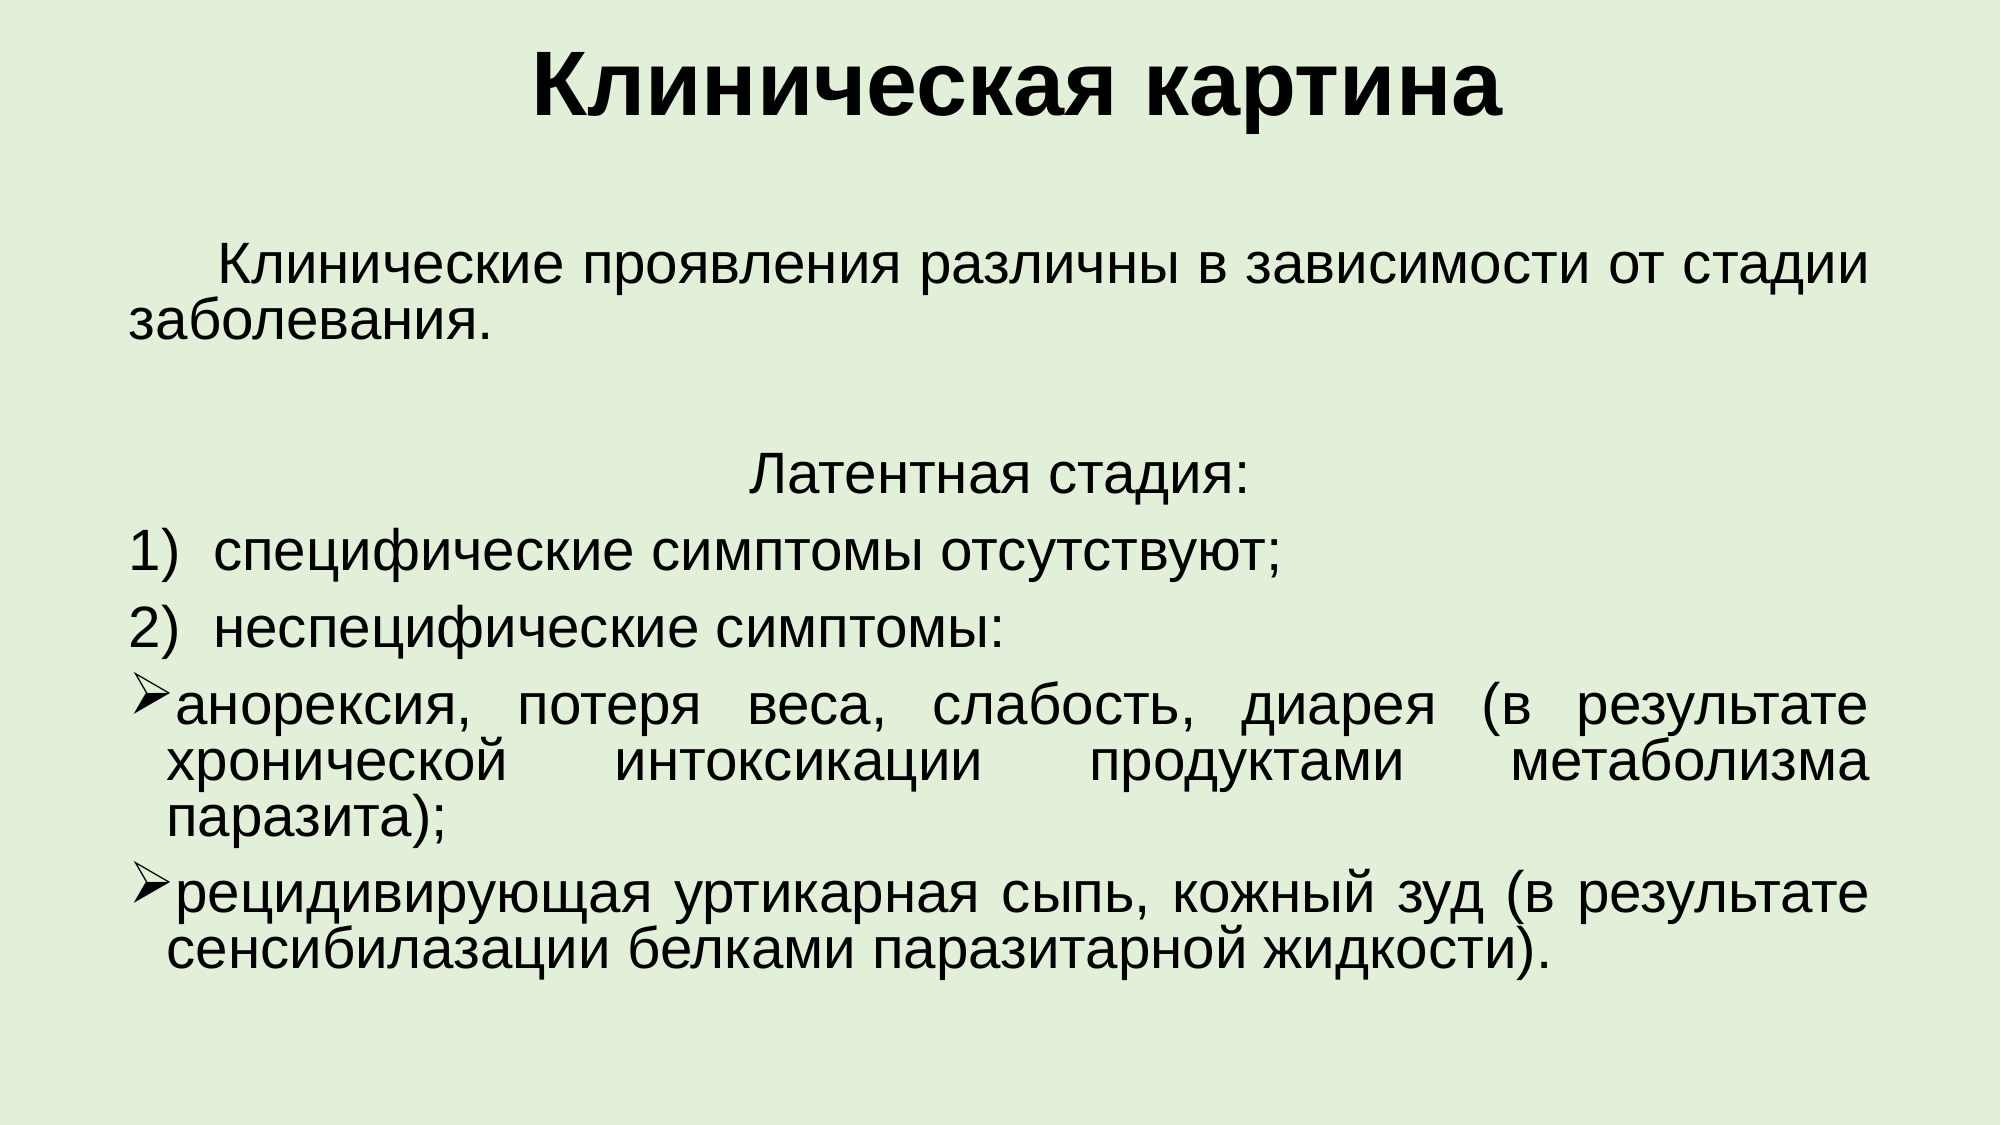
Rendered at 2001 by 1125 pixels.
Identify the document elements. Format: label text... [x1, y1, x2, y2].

list Клинические проявления различны в зависимости от стадии заболевания. Латентная стадия: специфические симптомы отсутствуют; неспецифические симптомы: анорексия, потеря веса, слабость, диарея (в результате хронической интоксикации продуктами метаболизма паразита); рецидивирующая уртикарная сыпь, кожный зуд (в результате сенсибилазации белками паразитарной жидкости). [114, 231, 1886, 1071]
title Клиническая картина [184, 19, 1851, 153]
